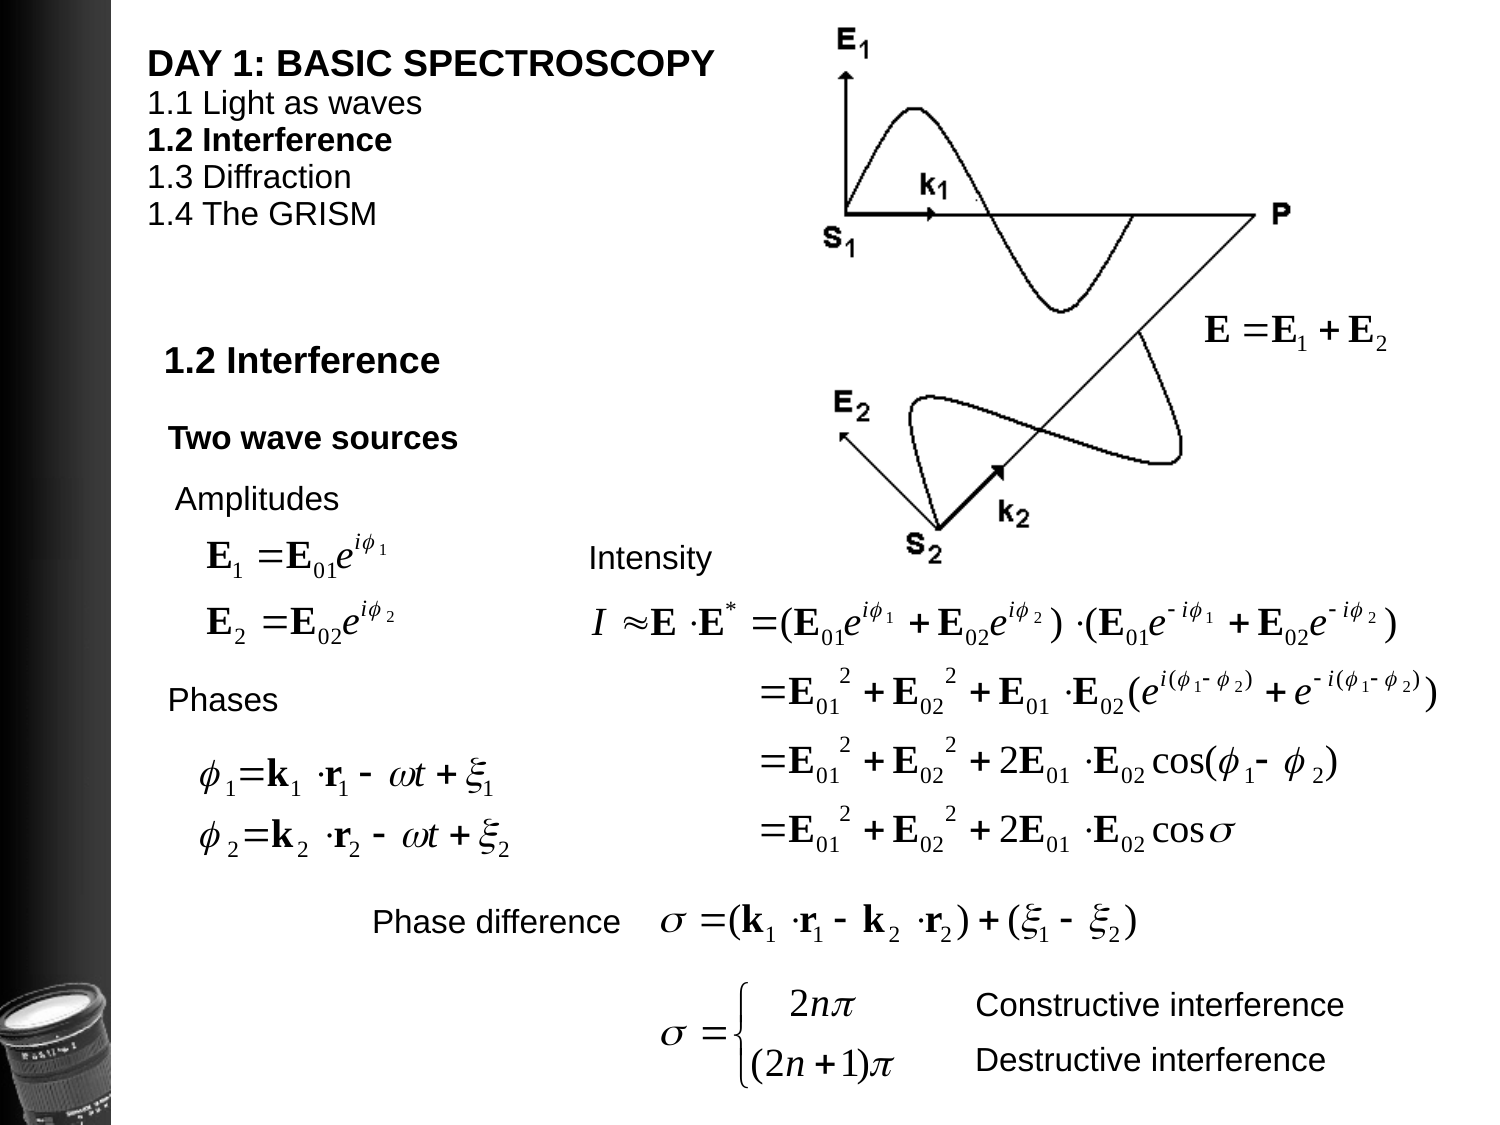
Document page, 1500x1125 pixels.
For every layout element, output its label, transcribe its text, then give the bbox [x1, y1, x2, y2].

text_box Two wave sources [153, 408, 474, 464]
picture [0, 0, 111, 1125]
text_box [200, 524, 405, 652]
table_cell 1.1 Light as waves 1.2 Interference 1.3 Diffraction 1.4 The GRISM [136, 85, 791, 233]
text_box 1.2 Interference [149, 328, 456, 388]
text_box Phases [152, 670, 294, 726]
text_box Amplitudes [160, 469, 355, 525]
text_box Intensity [573, 529, 728, 584]
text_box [654, 975, 1364, 1096]
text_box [1198, 301, 1396, 359]
picture [796, 9, 1469, 604]
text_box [355, 891, 1145, 949]
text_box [584, 592, 1445, 860]
table_header DAY 1: BASIC SPECTROSCOPY [136, 43, 791, 85]
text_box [193, 746, 518, 867]
